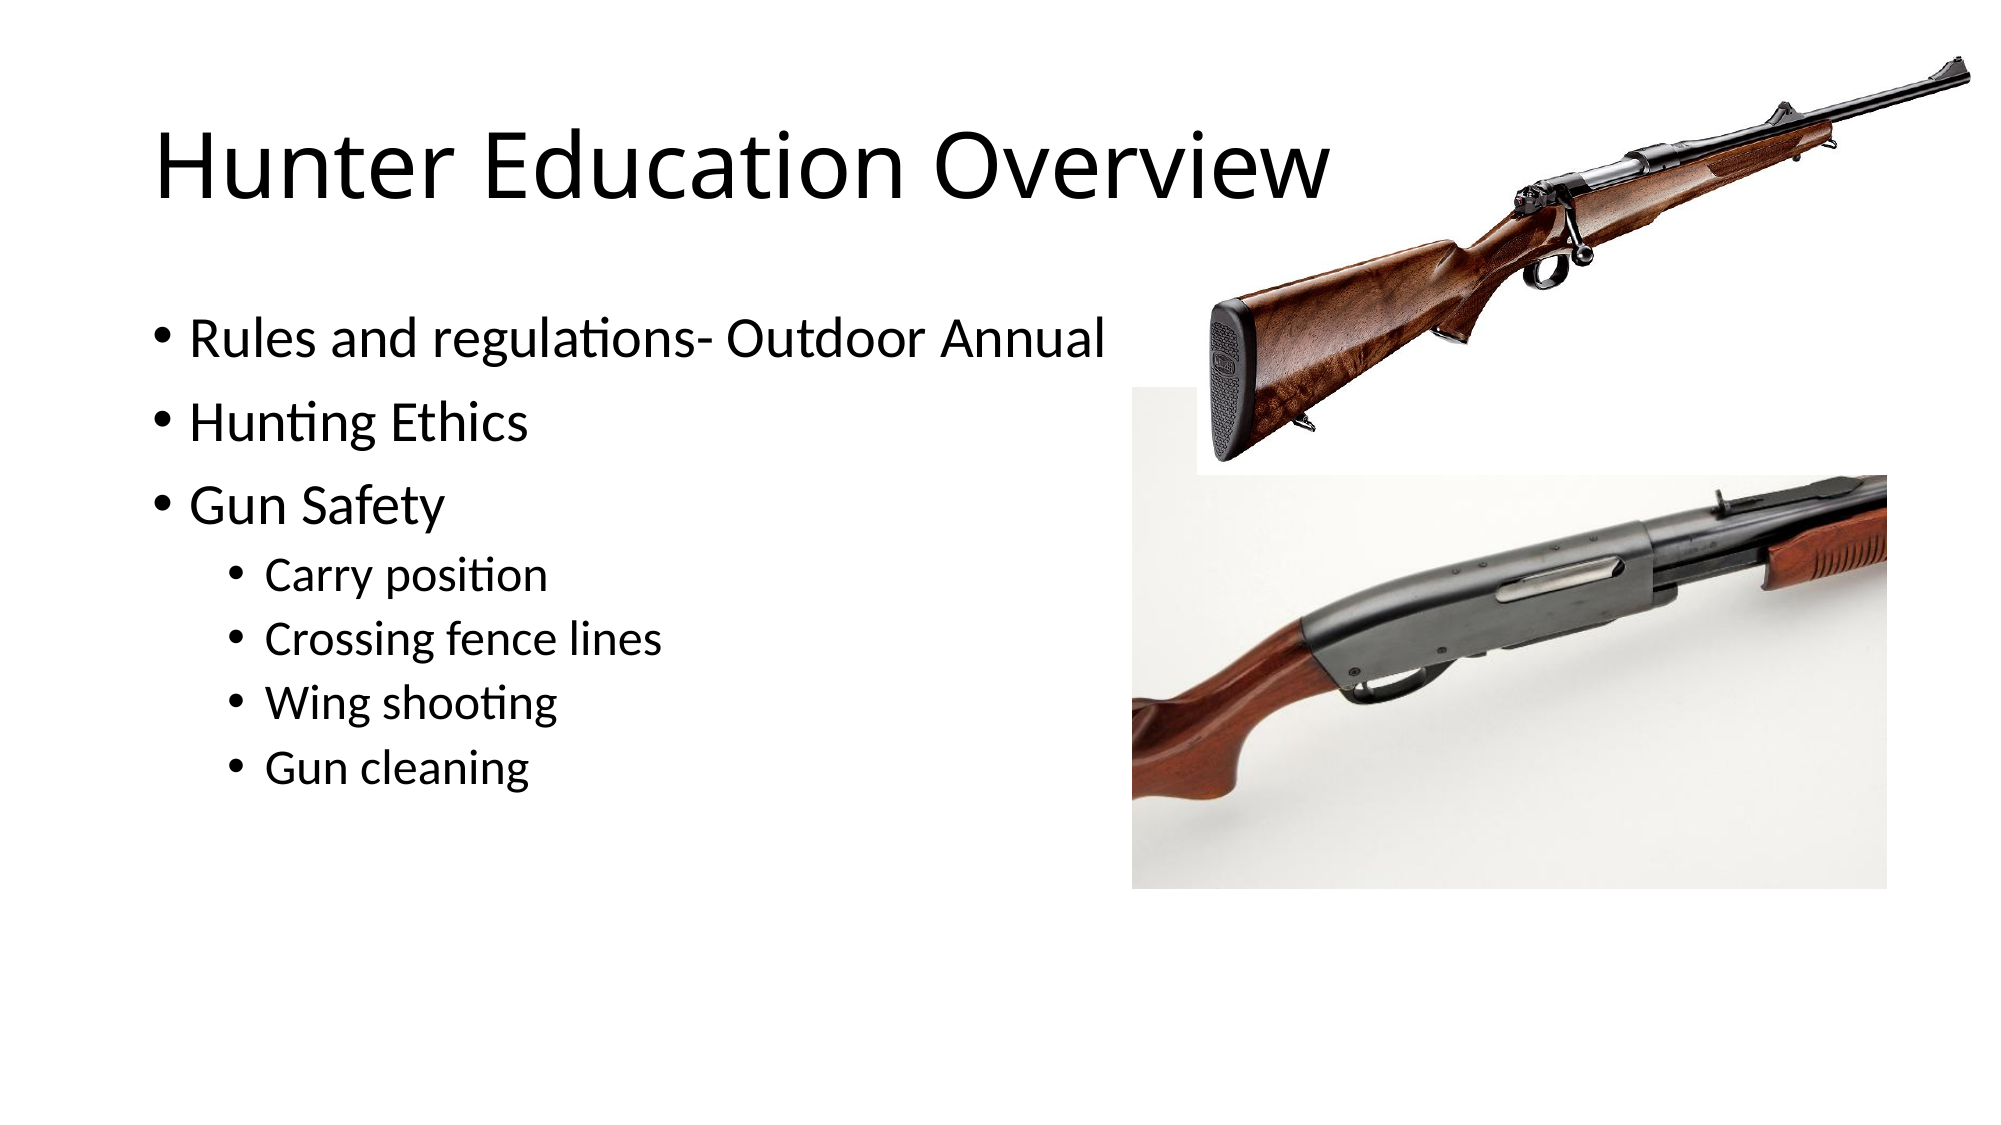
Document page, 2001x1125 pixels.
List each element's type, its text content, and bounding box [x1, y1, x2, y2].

list Rules and regulations- Outdoor Annual Hunting Ethics Gun Safety Carry position Crossing fence lines Wing shooting Gun cleaning [137, 299, 1863, 1014]
title Hunter Education Overview [137, 59, 1197, 278]
picture [1132, 48, 1978, 889]
